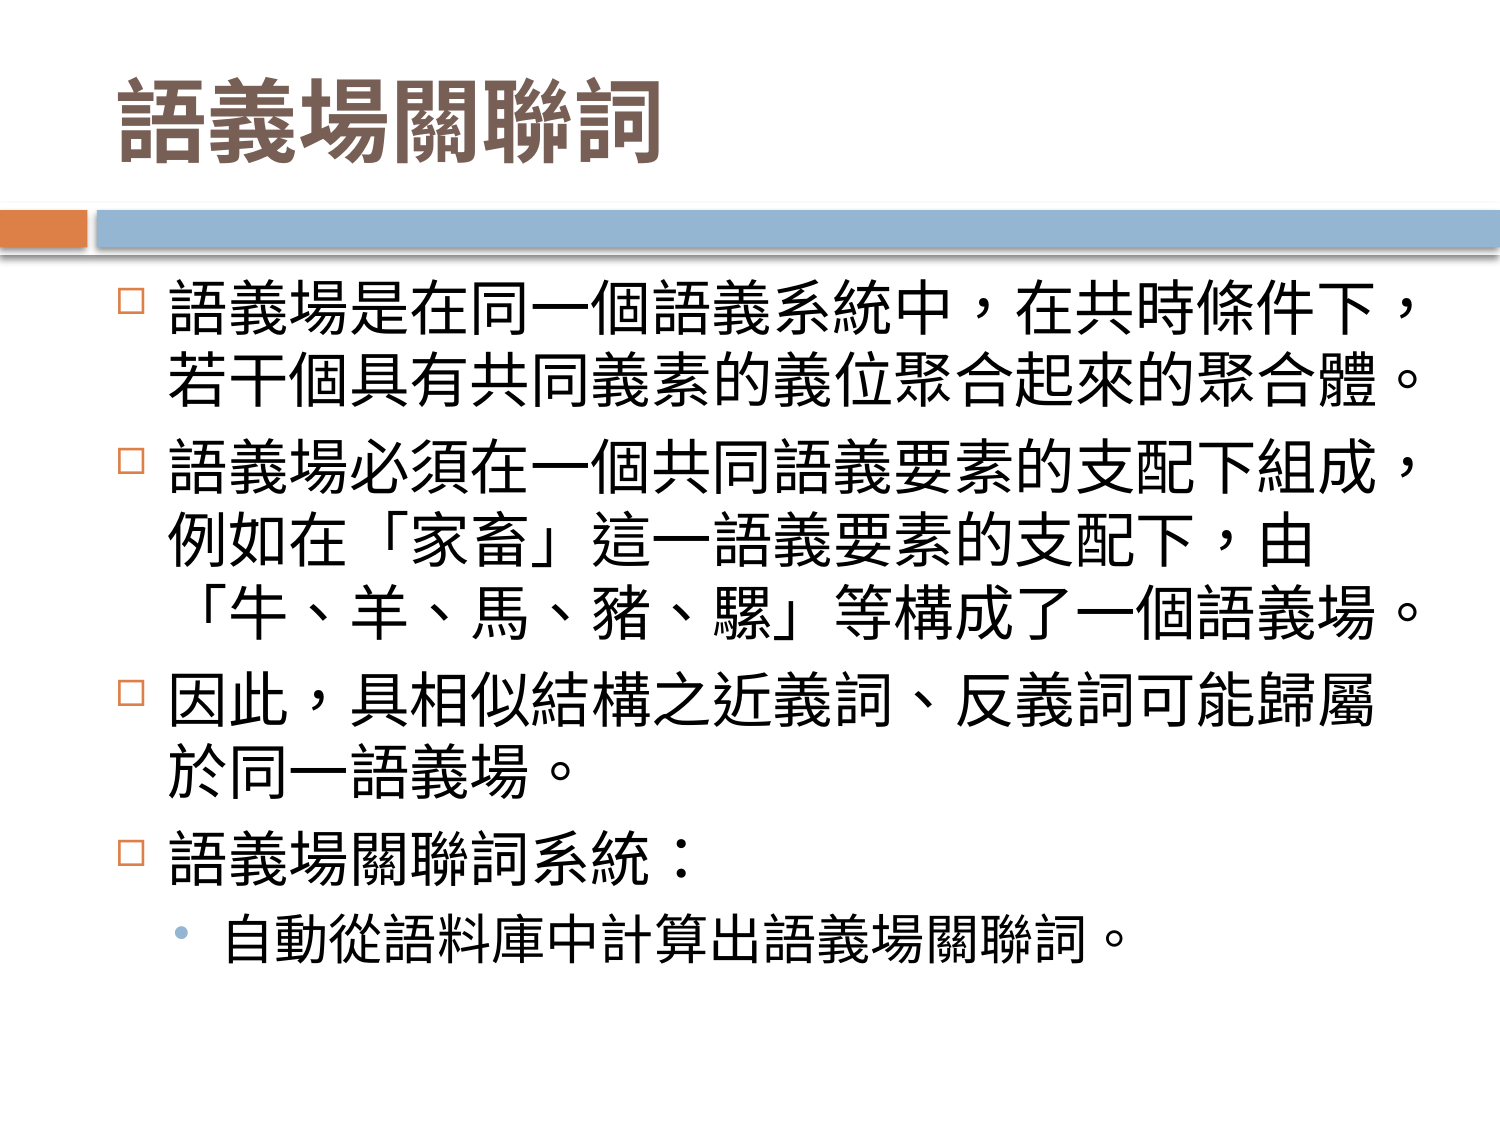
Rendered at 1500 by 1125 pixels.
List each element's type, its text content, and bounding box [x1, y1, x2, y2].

title 語義場關聯詞 [100, 37, 1438, 200]
list 語義場是在同一個語義系統中，在共時條件下，若干個具有共同義素的義位聚合起來的聚合體。 語義場必須在一個共同語義要素的支配下組成，例如在「家畜」這一語義要素的支配下，由「牛、羊、馬、豬、騾」等構成了一個語義場。 因此，具相似結構之近義詞、反義詞可能歸屬於同一語義場。 語義場關聯詞系統： 自動從語料庫中計算出語義場關聯詞。 [100, 262, 1438, 1000]
